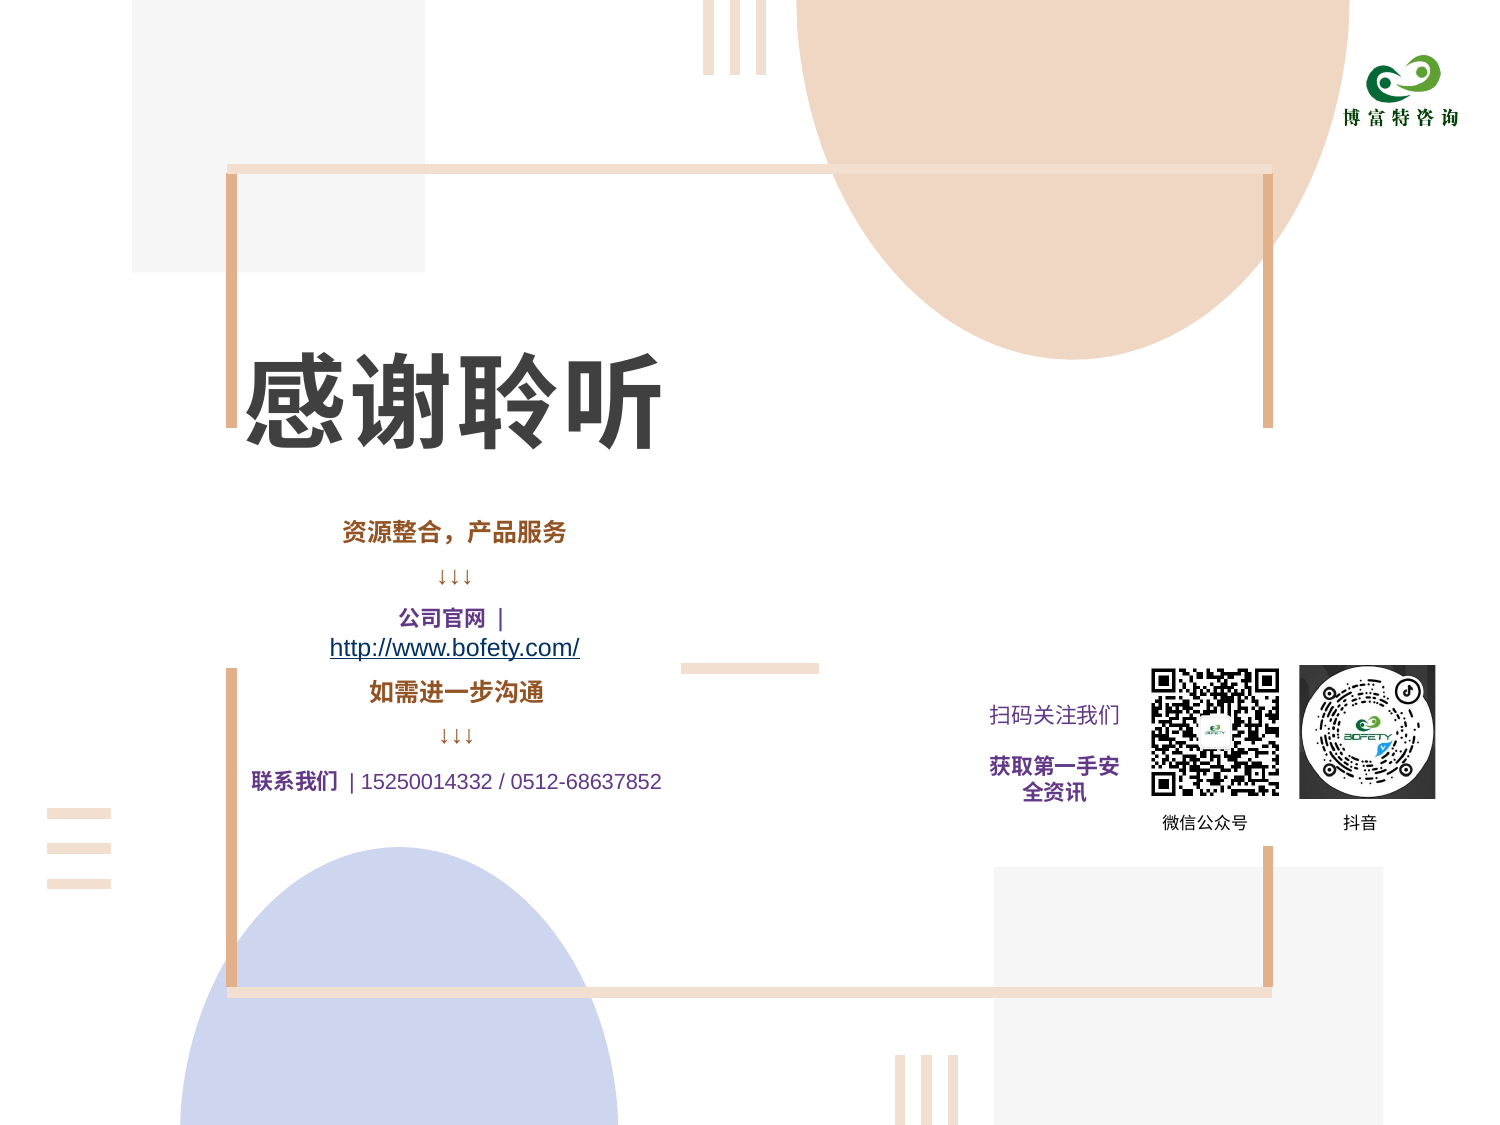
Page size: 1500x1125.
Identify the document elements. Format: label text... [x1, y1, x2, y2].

text_box 如需进一步沟通 ↓↓↓ 联系我们 | 15250014332 / 0512-68637852 [209, 668, 705, 802]
text_box 抖音 [1302, 804, 1418, 841]
text_box 资源整合，产品服务 ↓↓↓ 公司官网 | http://www.bofety.com/ [261, 509, 649, 639]
picture [1299, 665, 1436, 799]
title 感谢聆听 [129, 323, 780, 469]
text_box [941, 650, 1449, 847]
text_box 微信公众号 [1138, 805, 1273, 841]
text_box 扫码关注我们 获取第一手安全资讯 [971, 694, 1138, 801]
picture [1331, 54, 1477, 129]
picture [1141, 658, 1289, 806]
